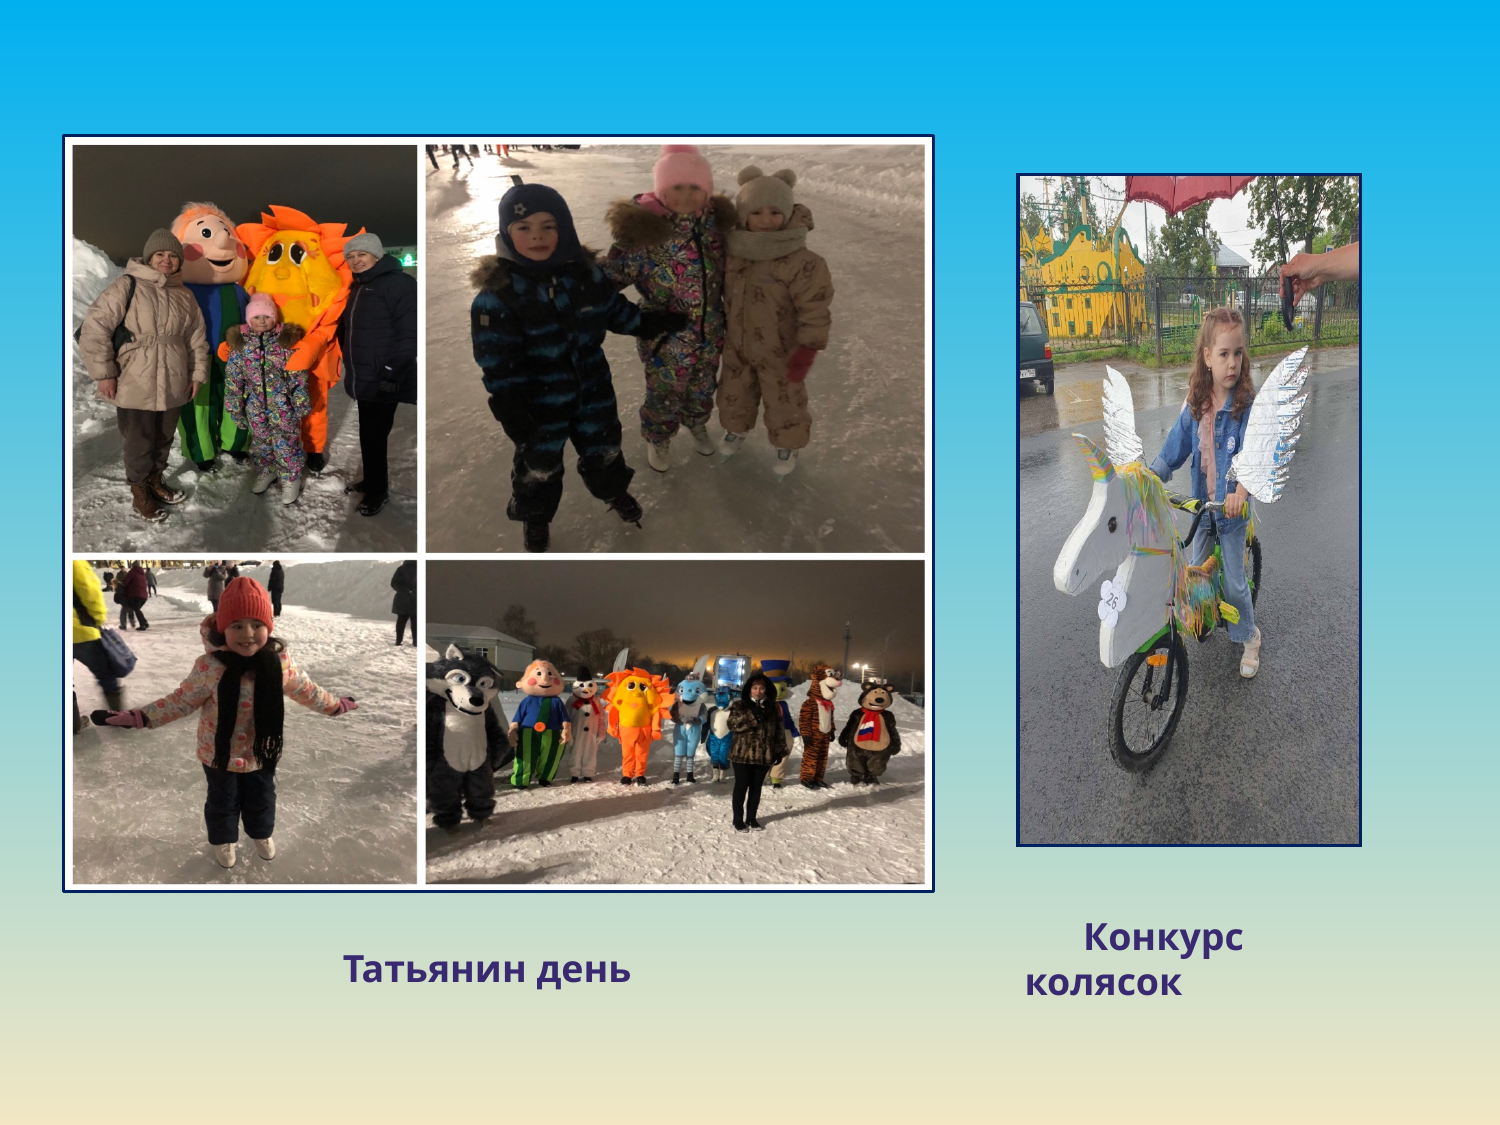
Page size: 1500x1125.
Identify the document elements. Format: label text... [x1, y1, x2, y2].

text_box Конкурс колясок [1009, 905, 1412, 1010]
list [64, 136, 933, 891]
text_box Татьянин день [328, 937, 680, 998]
picture [1019, 175, 1360, 844]
